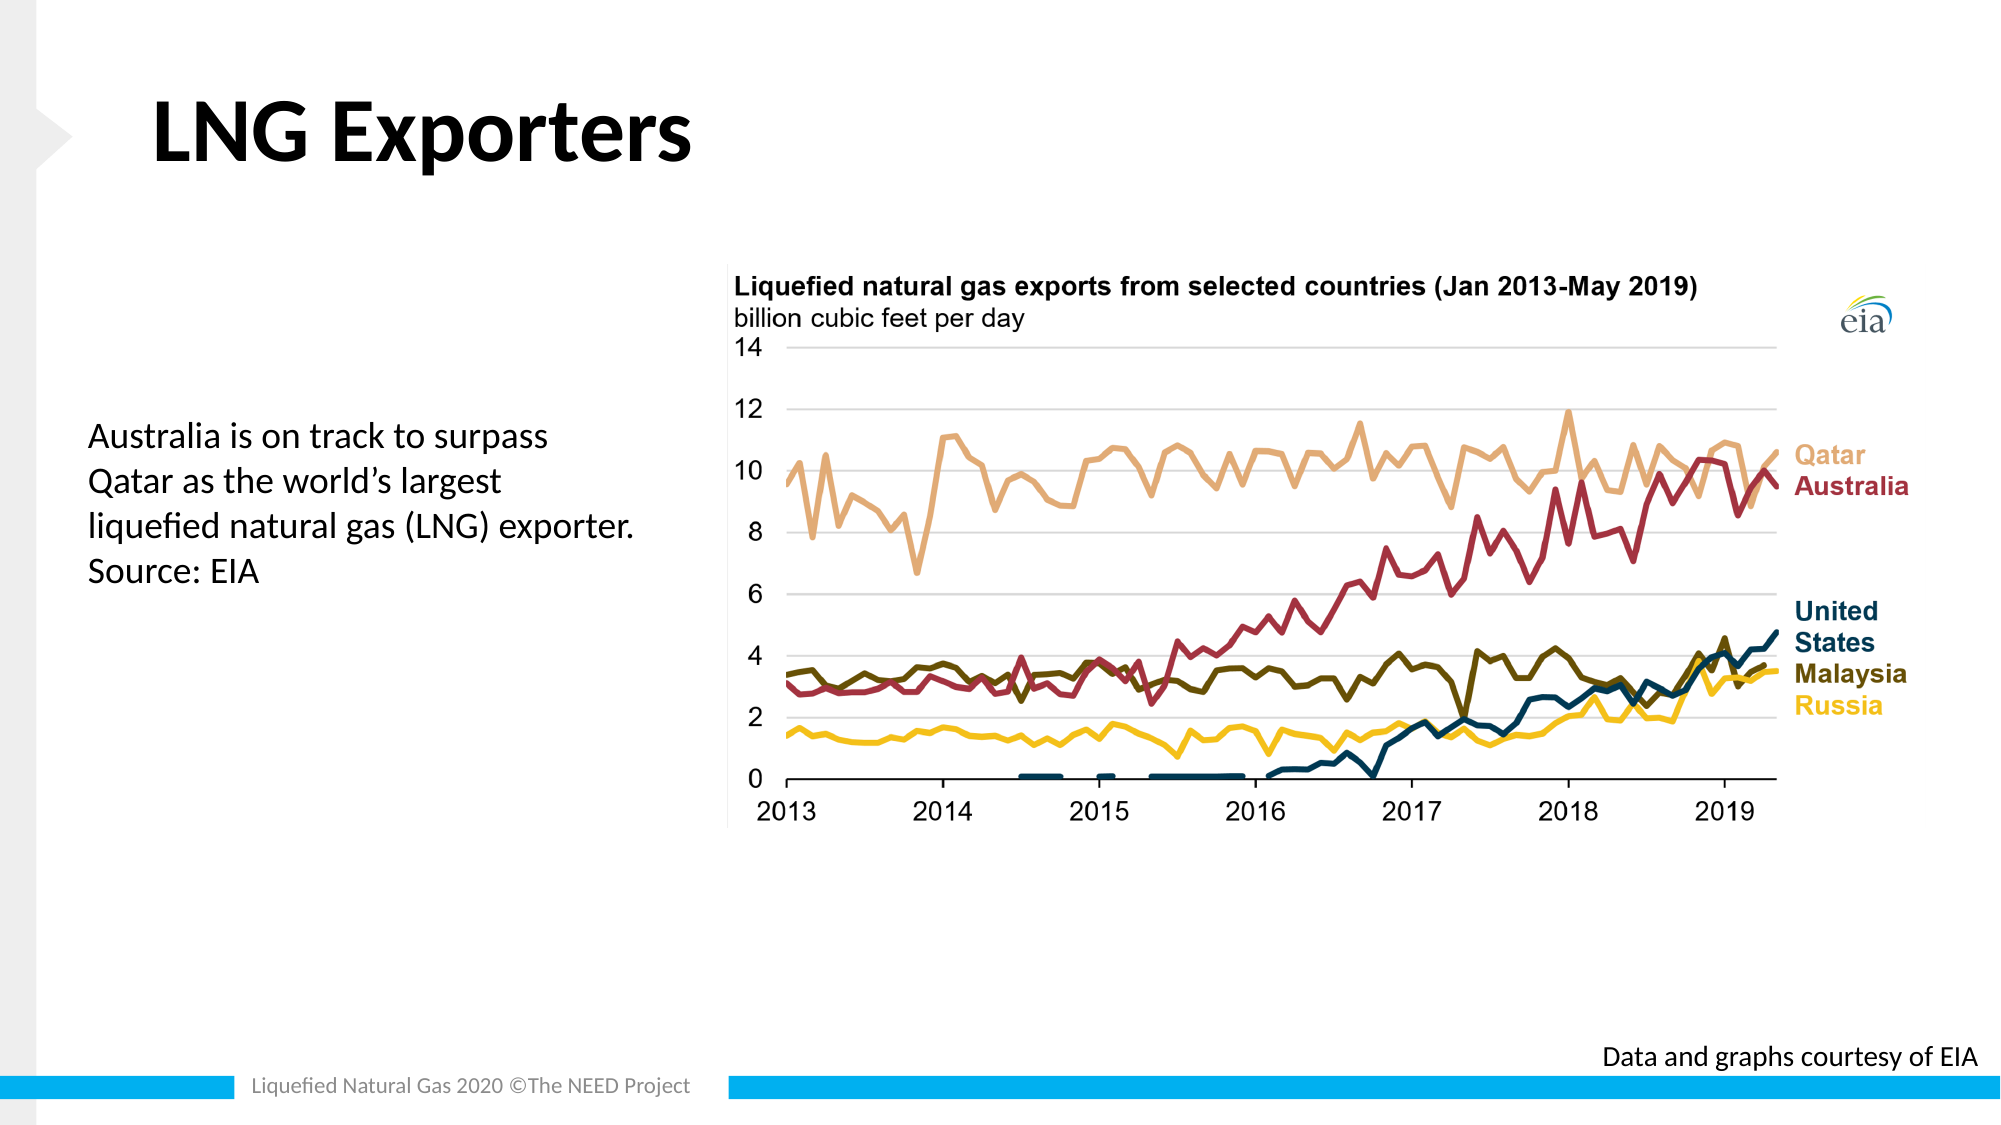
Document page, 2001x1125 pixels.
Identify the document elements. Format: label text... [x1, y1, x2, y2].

text_box Australia is on track to surpass Qatar as the world’s largest liquefied natural gas (LNG) exporter. Source: EIA [73, 404, 655, 599]
text_box Data and graphs courtesy of EIA [1587, 1029, 2000, 1080]
footer Liquefied Natural Gas 2020 ©The NEED Project [236, 1054, 729, 1115]
picture [726, 264, 1927, 828]
title LNG Exporters [137, 59, 1867, 204]
